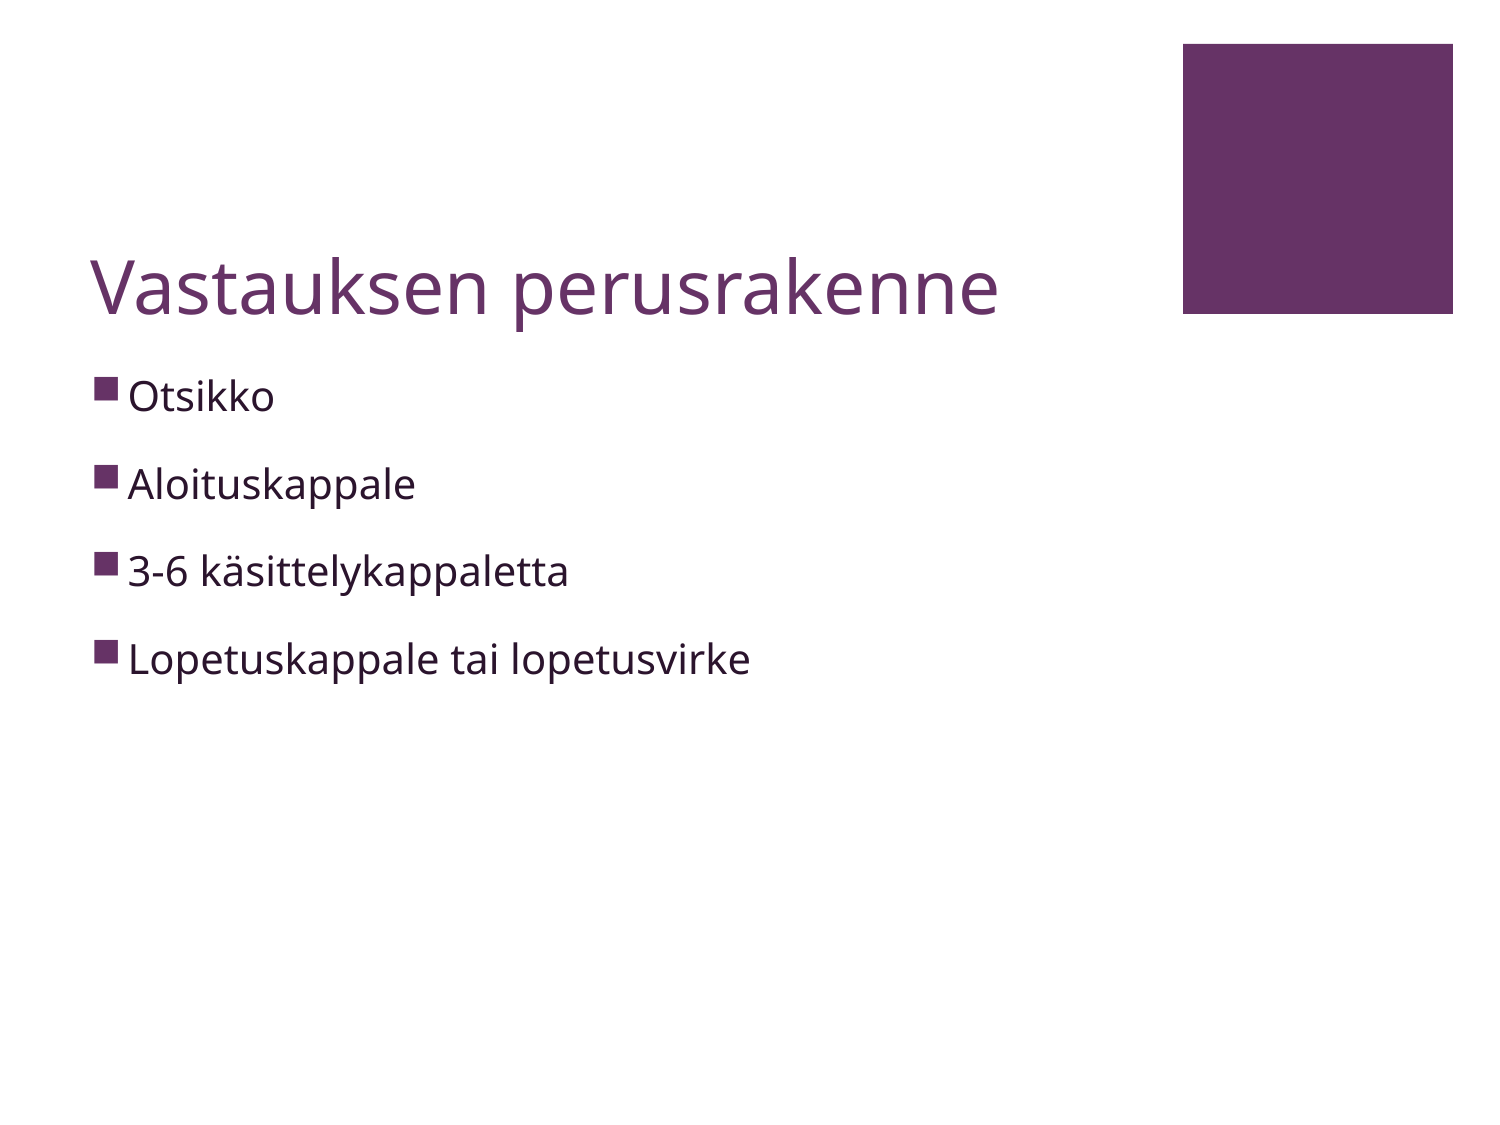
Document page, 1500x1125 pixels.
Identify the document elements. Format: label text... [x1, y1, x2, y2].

title Vastauksen perusrakenne [75, 149, 1143, 338]
list Otsikko Aloituskappale 3-6 käsittelykappaletta Lopetuskappale tai lopetusvirke [75, 362, 1143, 1005]
